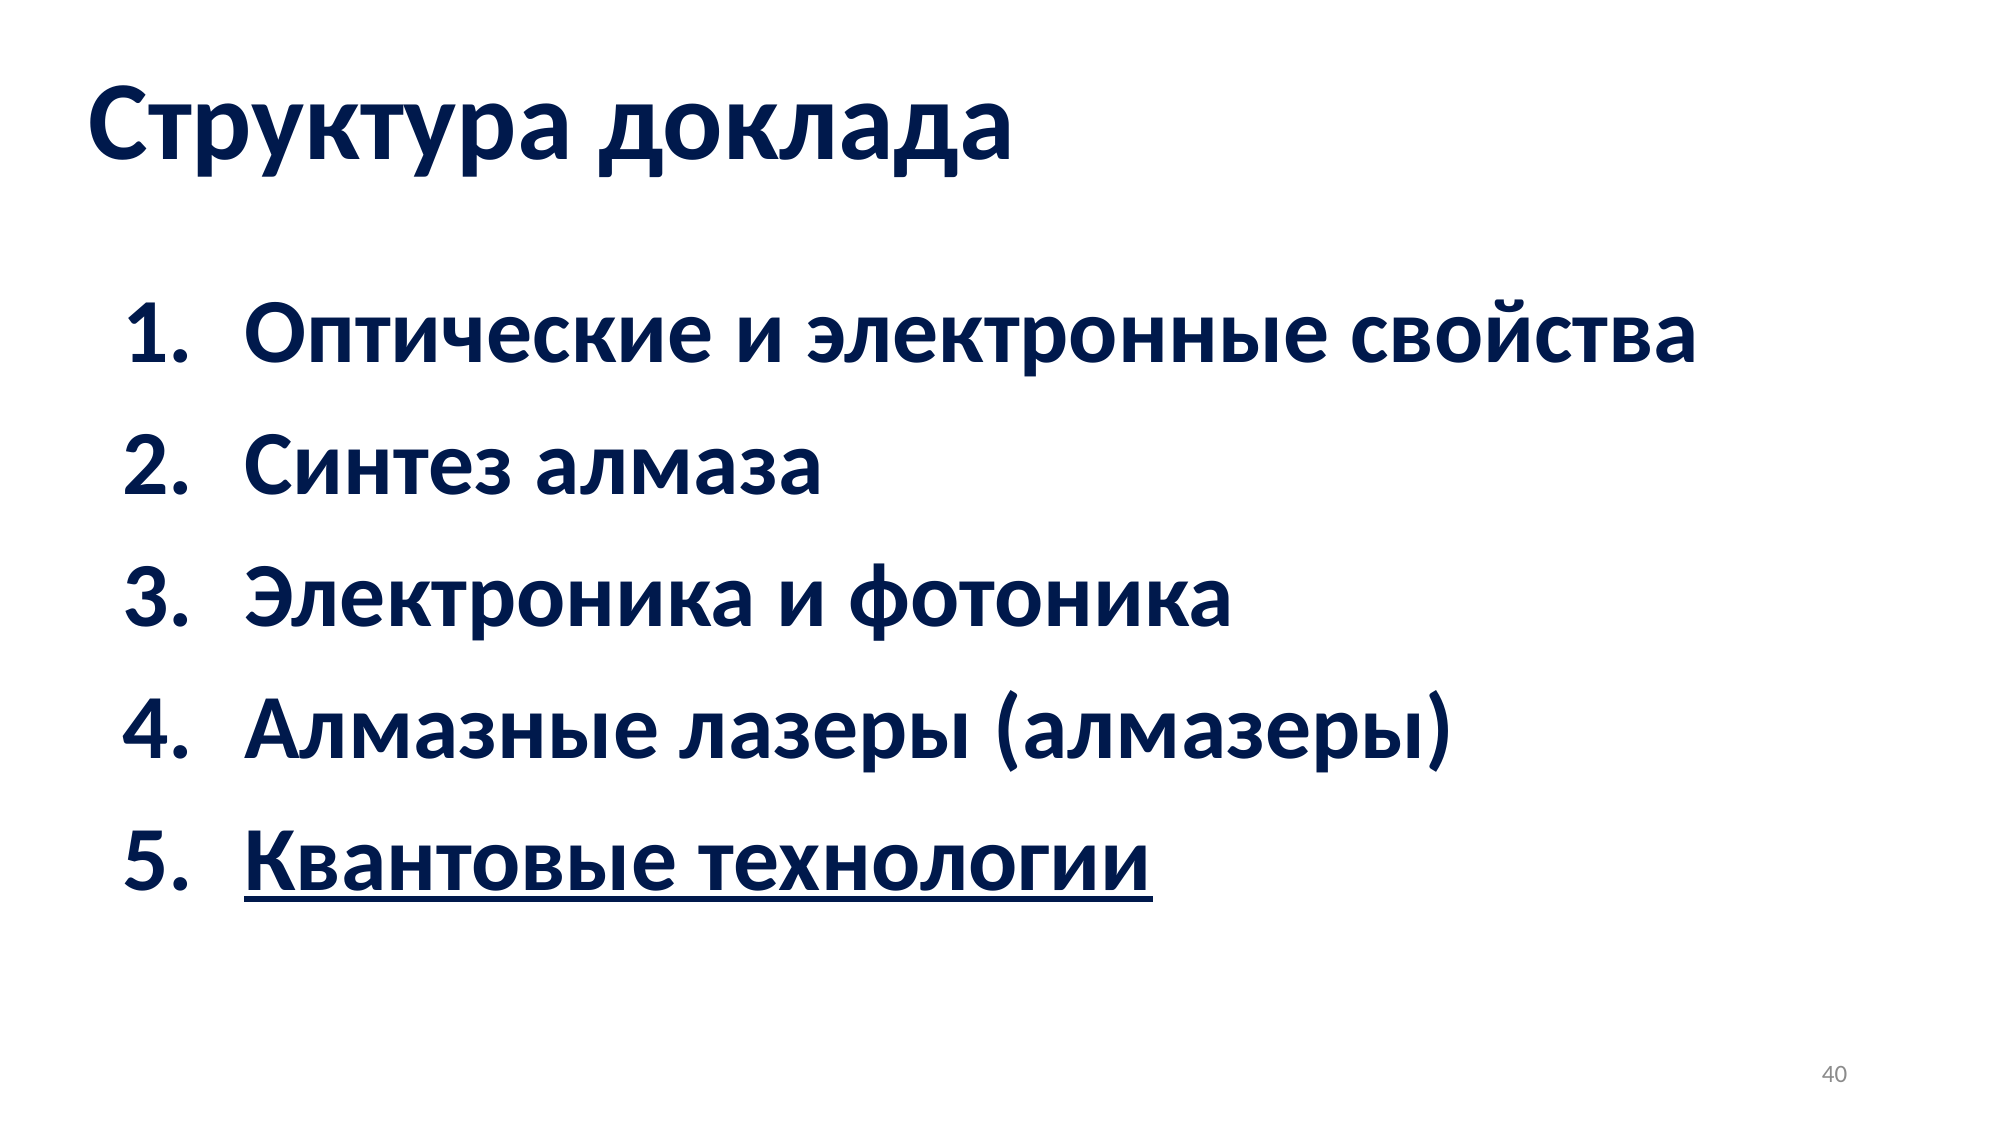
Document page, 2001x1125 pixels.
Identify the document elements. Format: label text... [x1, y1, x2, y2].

text_box Оптические и электронные свойства Синтез алмаза Электроника и фотоника Алмазные лазеры (алмазеры) Квантовые технологии [53, 241, 1972, 1092]
slide_number 40 [1412, 1042, 1863, 1103]
text_box Структура доклада [73, 39, 1564, 156]
